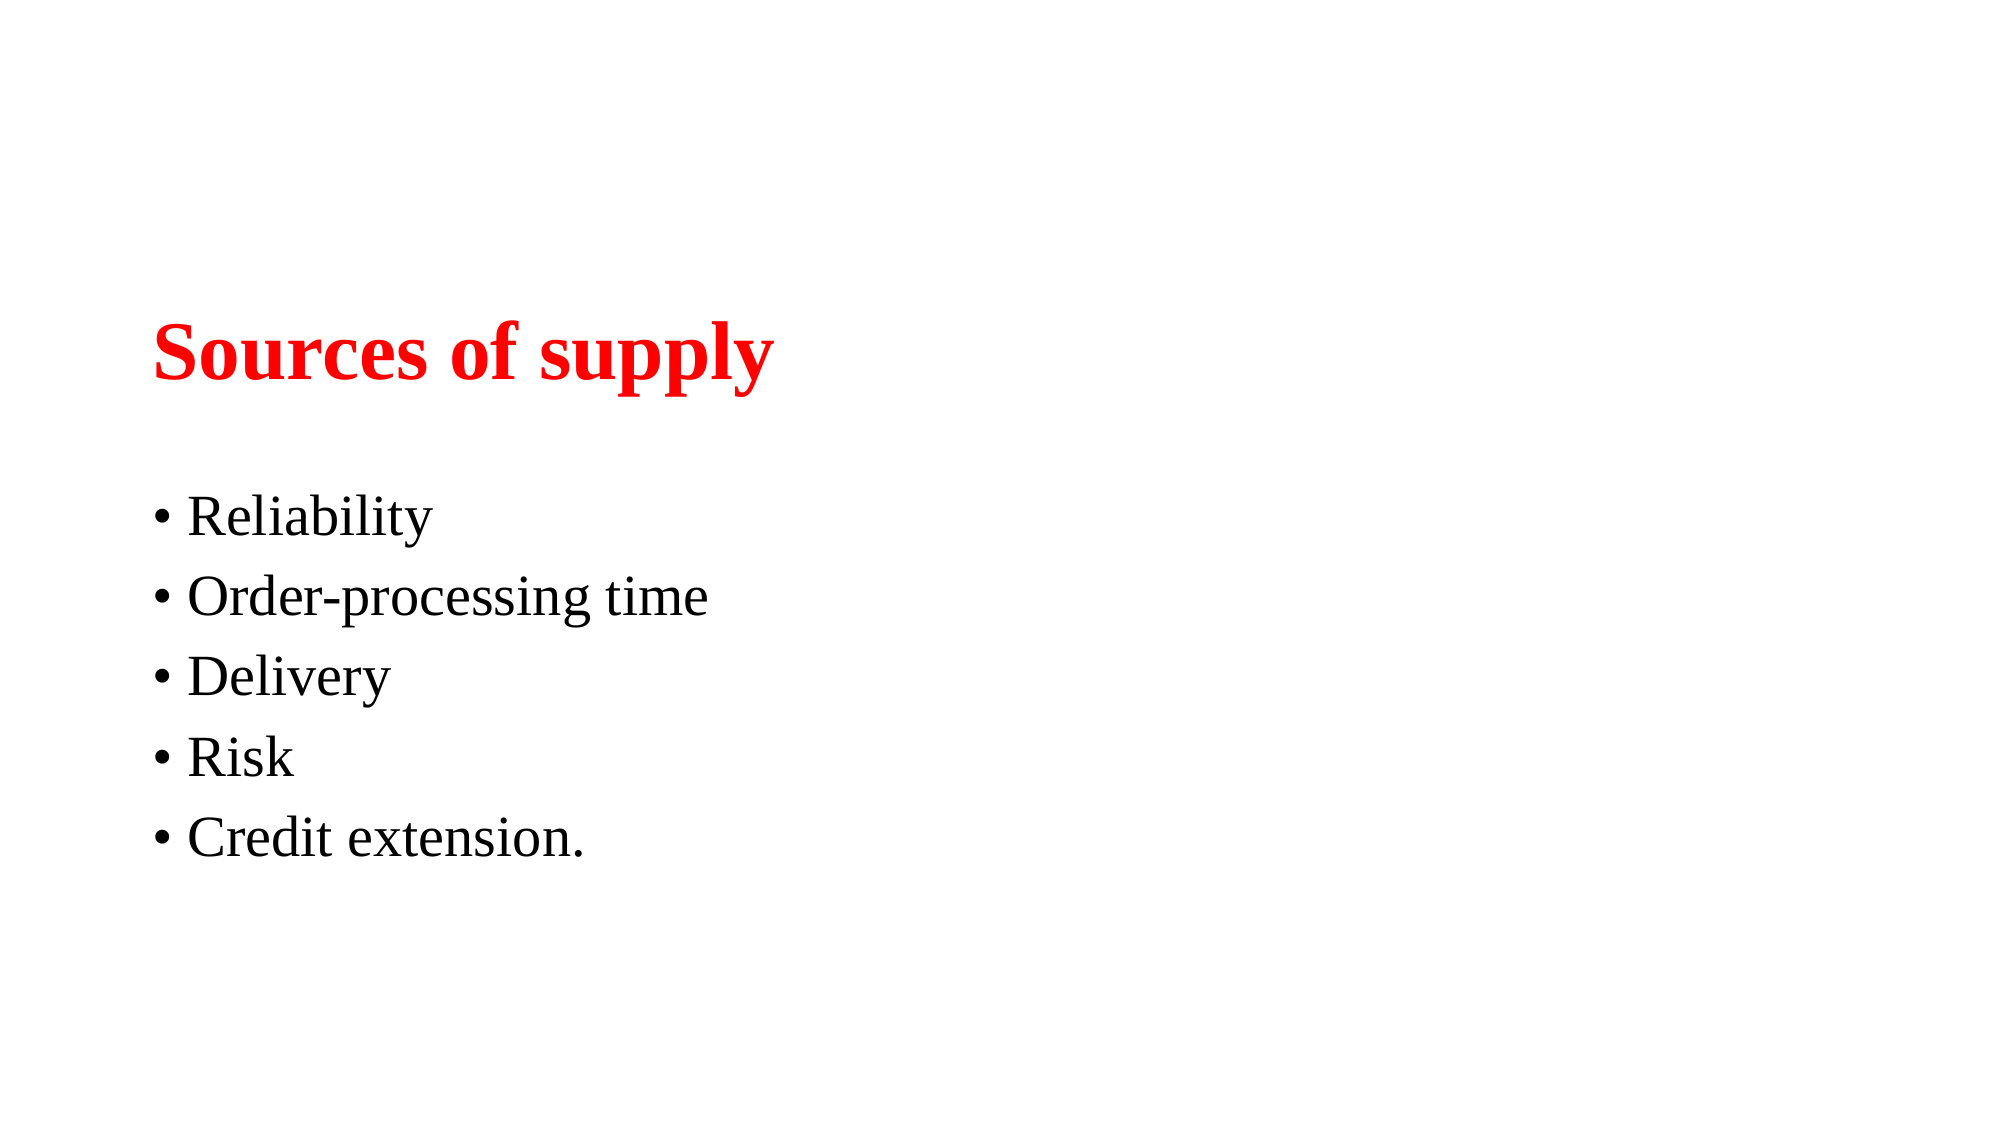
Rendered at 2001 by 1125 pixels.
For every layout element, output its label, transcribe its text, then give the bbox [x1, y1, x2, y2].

title Sources of supply [137, 218, 1863, 459]
list • Reliability • Order-processing time • Delivery • Risk • Credit extension. [137, 459, 1863, 1100]
